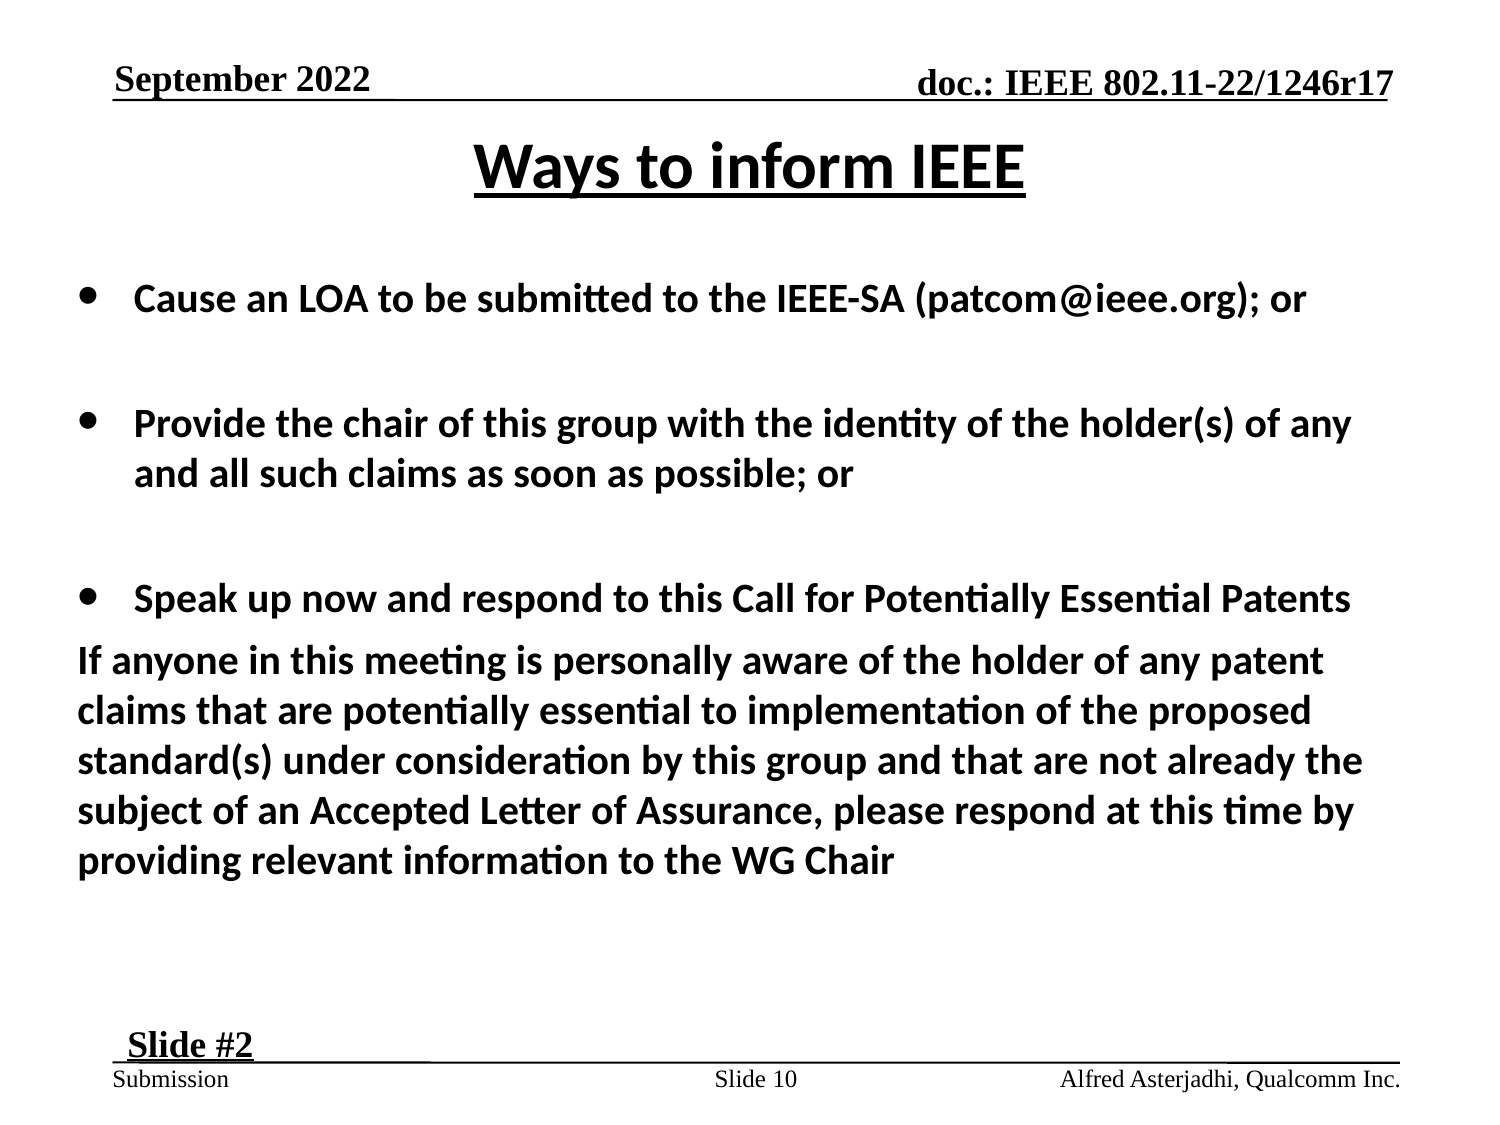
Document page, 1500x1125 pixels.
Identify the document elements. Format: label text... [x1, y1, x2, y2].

text_box Slide #2 [112, 1012, 269, 1073]
title Ways to inform IEEE [112, 74, 1388, 250]
list Cause an LOA to be submitted to the IEEE-SA (patcom@ieee.org); or Provide the chair of this group with the identity of the holder(s) of any and all such claims as soon as possible; or Speak up now and respond to this Call for Potentially Essential Patents If anyone in this meeting is personally aware of the holder of any patent claims that are potentially essential to implementation of the proposed standard(s) under consideration by this group and that are not already the subject of an Accepted Letter of Assurance, please respond at this time by providing relevant information to the WG Chair [62, 262, 1438, 938]
footer Alfred Asterjadhi, Qualcomm Inc. [878, 1061, 1402, 1093]
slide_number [114, 54, 493, 100]
slide_number Slide 10 [712, 1061, 800, 1123]
